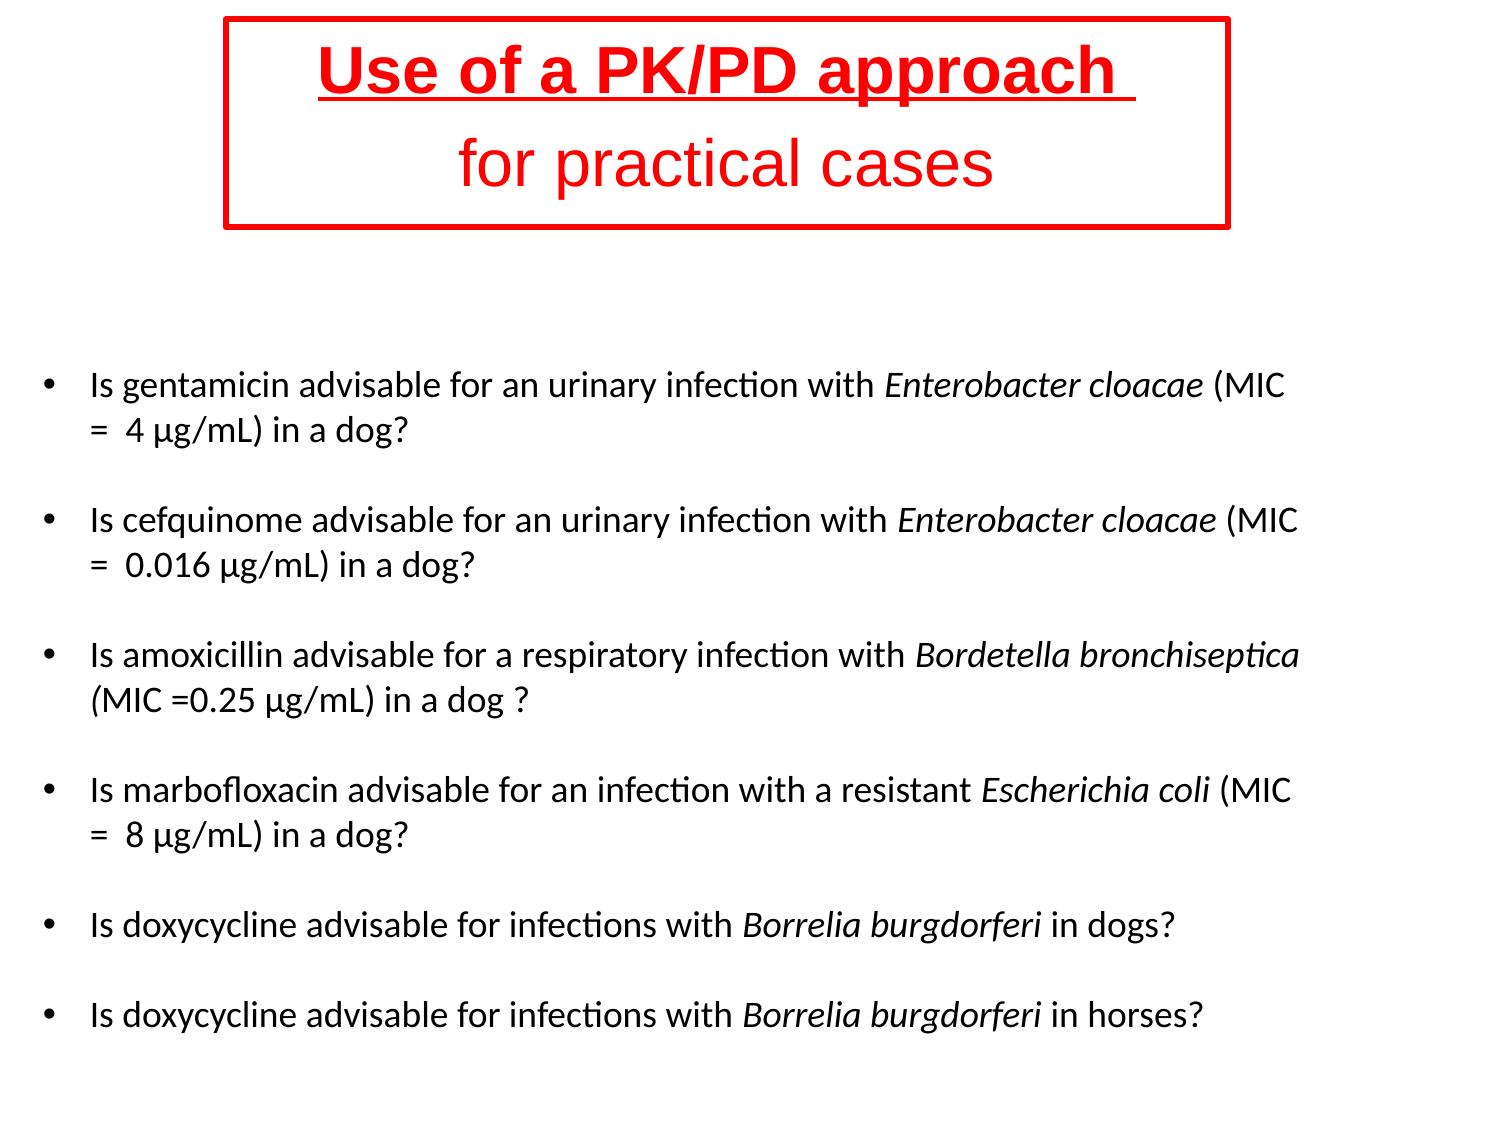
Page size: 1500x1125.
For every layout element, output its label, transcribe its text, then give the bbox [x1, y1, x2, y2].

text_box Is gentamicin advisable for an urinary infection with Enterobacter cloacae (MIC = 4 µg/mL) in a dog? Is cefquinome advisable for an urinary infection with Enterobacter cloacae (MIC = 0.016 µg/mL) in a dog? Is amoxicillin advisable for a respiratory infection with Bordetella bronchiseptica (MIC =0.25 µg/mL) in a dog ? Is marbofloxacin advisable for an infection with a resistant Escherichia coli (MIC = 8 µg/mL) in a dog? Is doxycycline advisable for infections with Borrelia burgdorferi in dogs? Is doxycycline advisable for infections with Borrelia burgdorferi in horses? [28, 353, 1326, 1088]
text_box Use of a PK/PD approach for practical cases [226, 19, 1229, 228]
